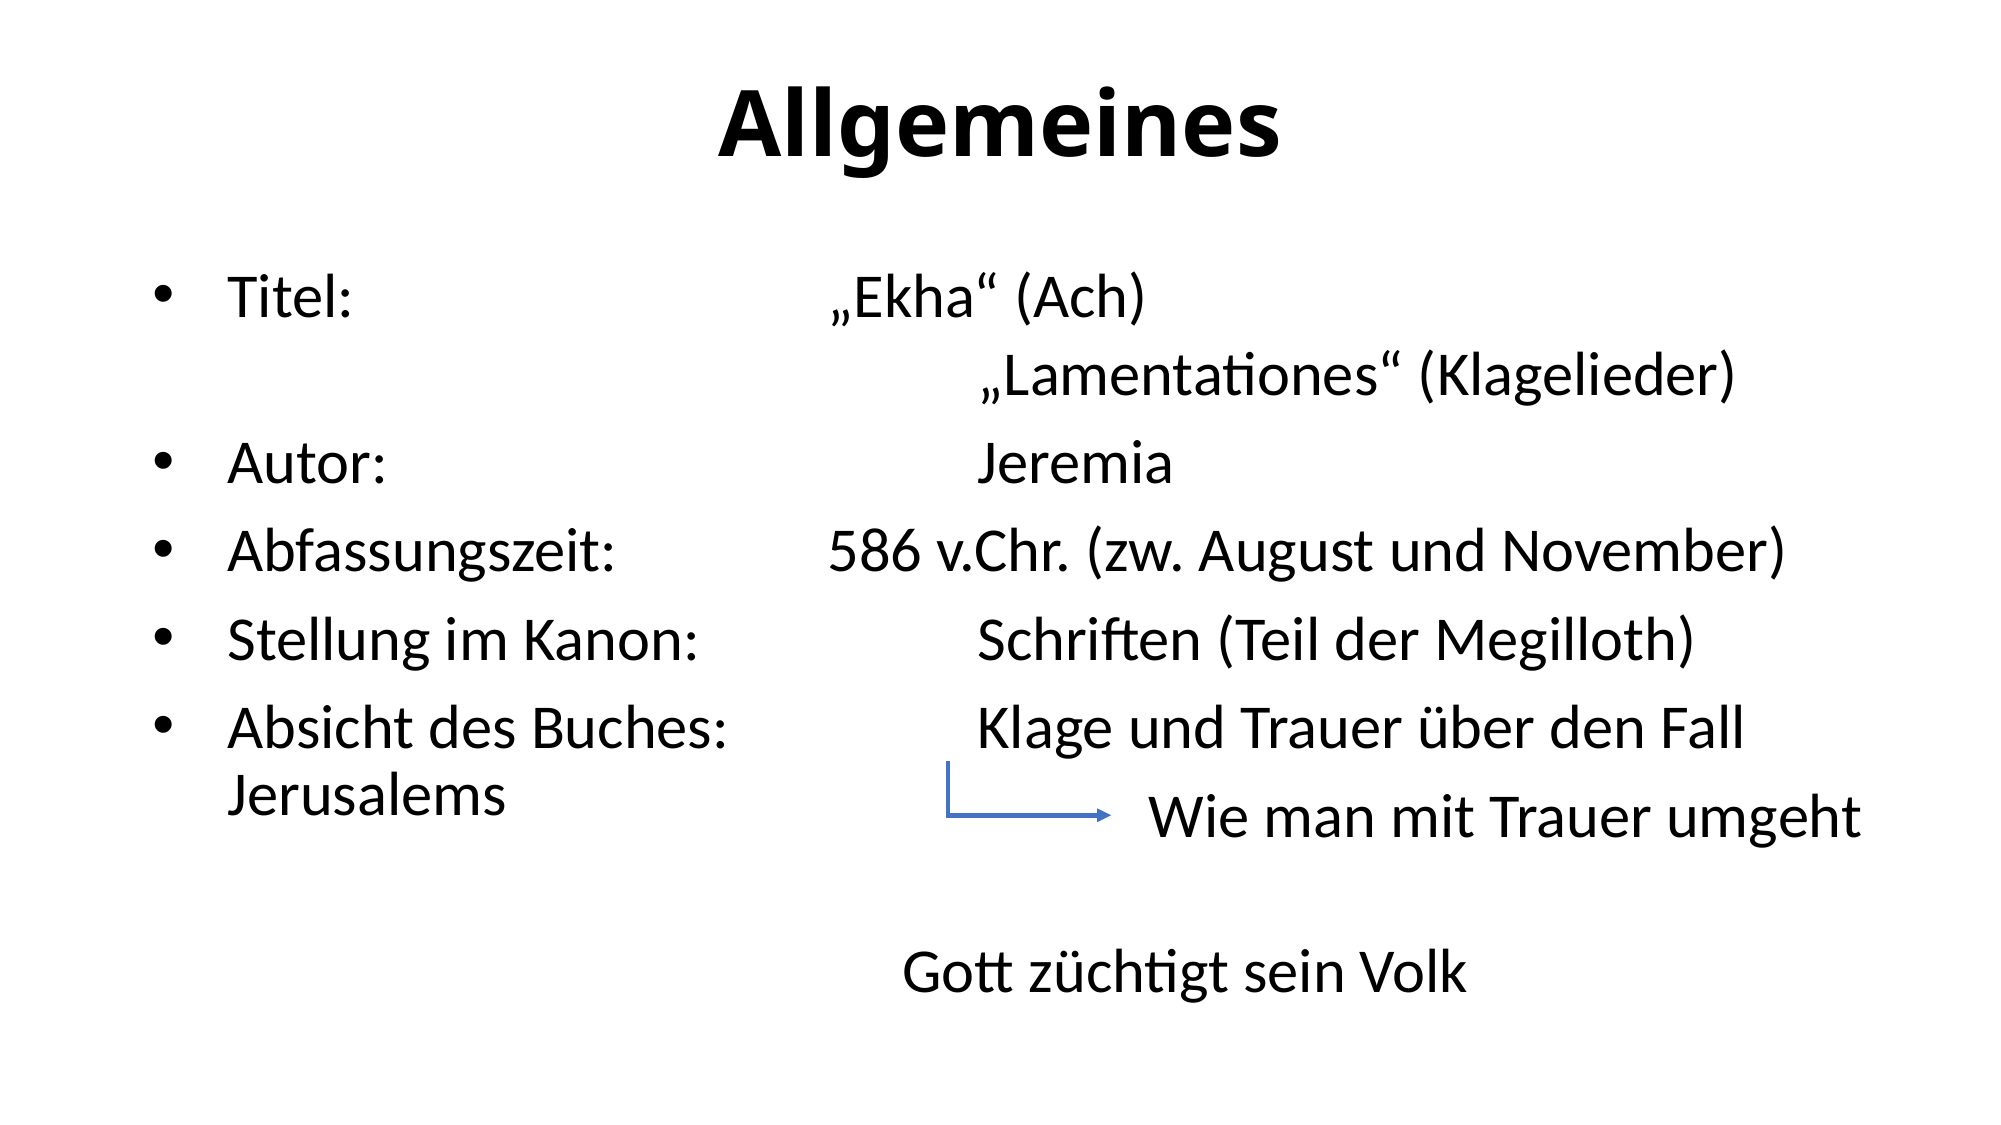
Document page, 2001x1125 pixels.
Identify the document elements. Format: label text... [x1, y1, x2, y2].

title Allgemeines [137, 59, 1863, 194]
text_box Titel: „Ekha“ (Ach) „Lamentationes“ (Klagelieder) Autor: Jeremia Abfassungszeit: 586 v.Chr. (zw. August und November) Stellung im Kanon: Schriften (Teil der Megilloth) Absicht des Buches: Klage und Trauer über den Fall Jerusalems Gott züchtigt sein Volk [137, 255, 1989, 1014]
text_box Wie man mit Trauer umgeht [1134, 767, 1879, 857]
